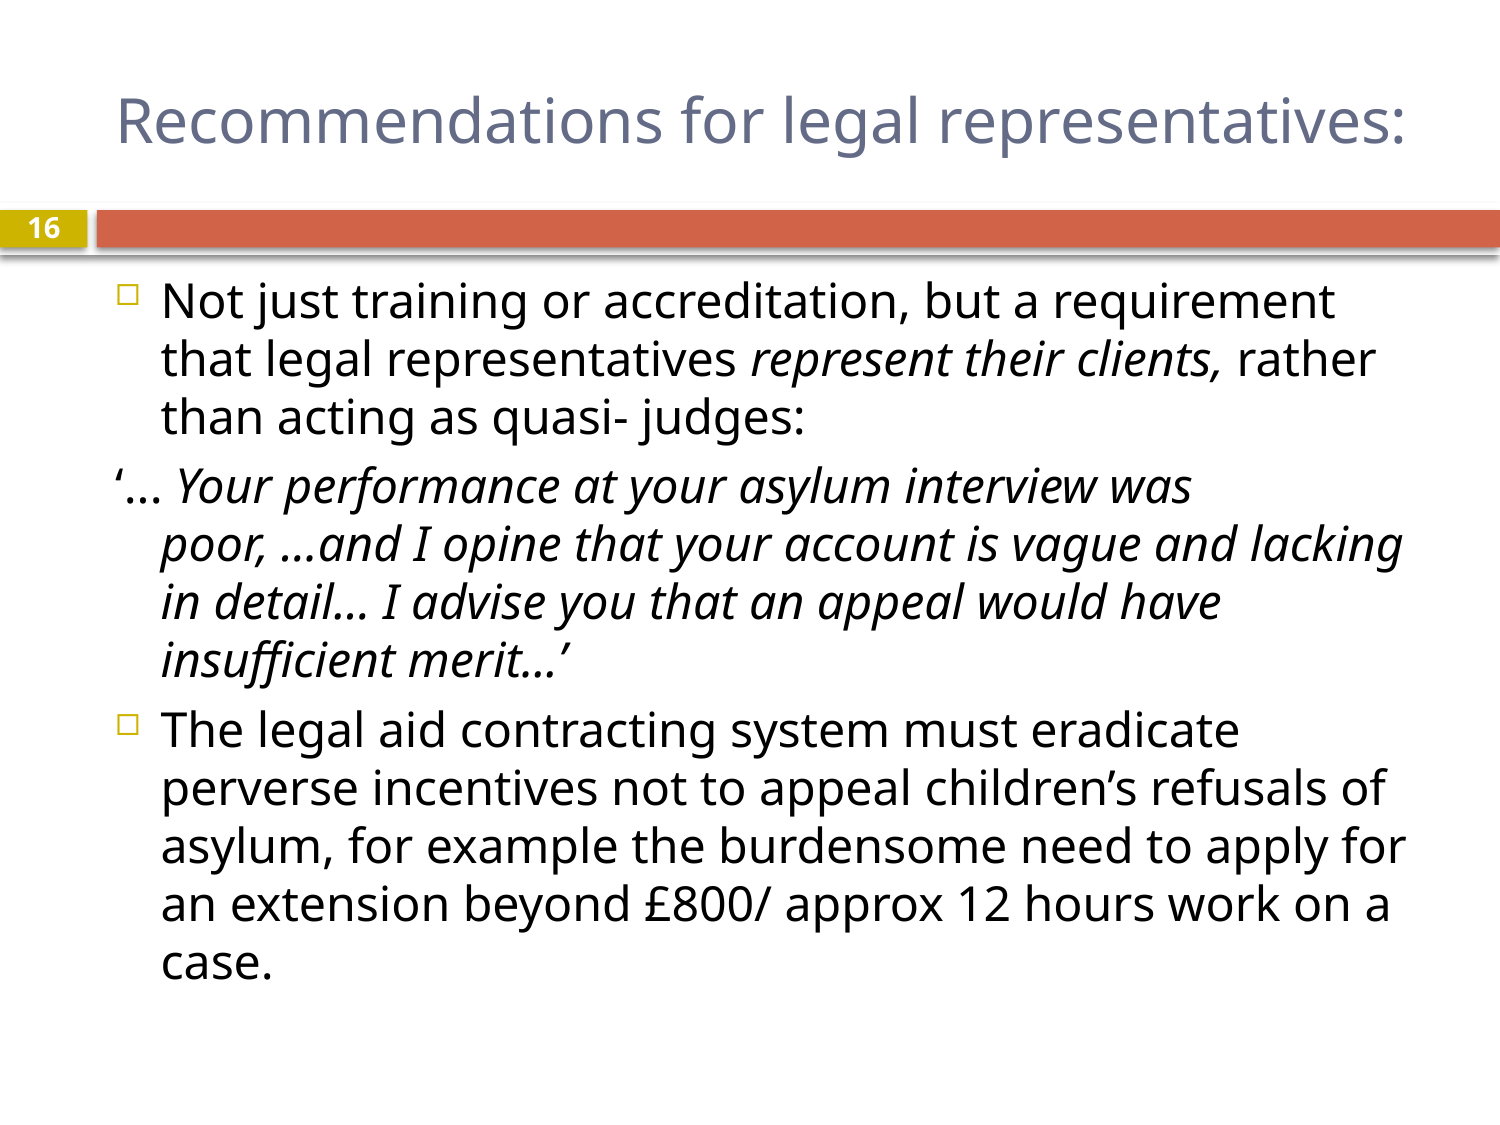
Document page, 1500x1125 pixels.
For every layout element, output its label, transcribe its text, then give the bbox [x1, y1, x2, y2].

title Recommendations for legal representatives: [100, 37, 1438, 200]
list Not just training or accreditation, but a requirement that legal representatives represent their clients, rather than acting as quasi- judges: ‘... Your performance at your asylum interview was poor, ...and I opine that your account is vague and lacking in detail... I advise you that an appeal would have insufficient merit...’ The legal aid contracting system must eradicate perverse incentives not to appeal children’s refusals of asylum, for example the burdensome need to apply for an extension beyond £800/ approx 12 hours work on a case. [100, 262, 1438, 1000]
slide_number 16 [0, 208, 88, 249]
